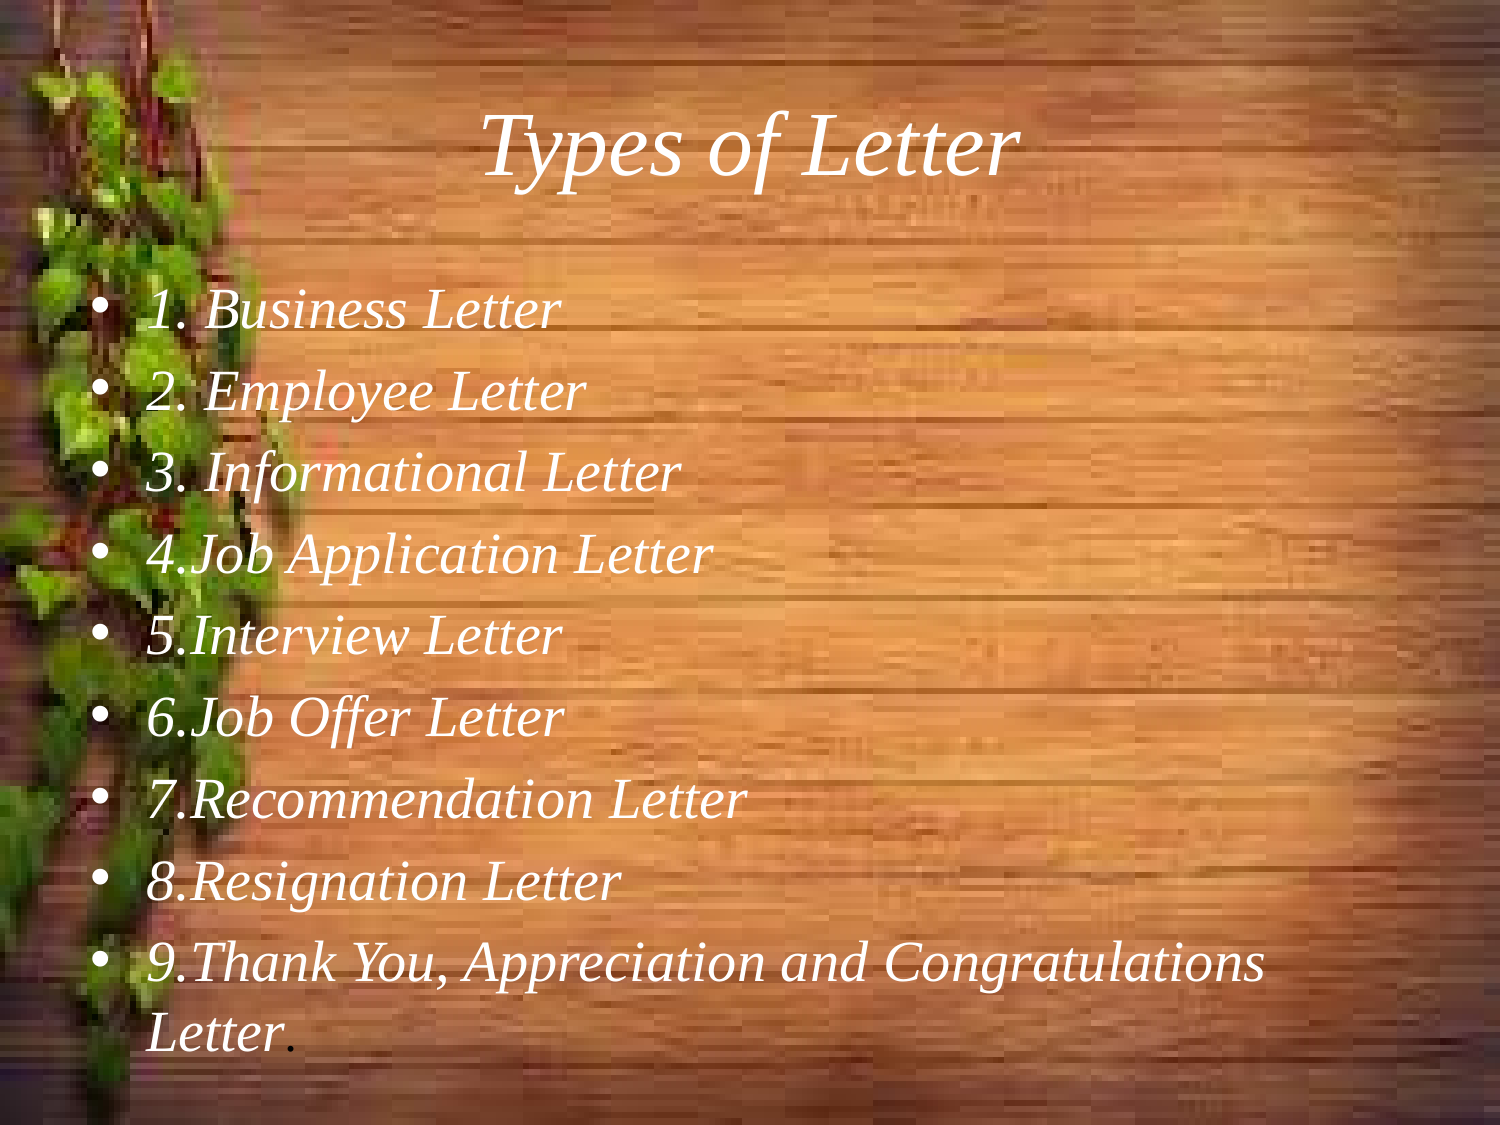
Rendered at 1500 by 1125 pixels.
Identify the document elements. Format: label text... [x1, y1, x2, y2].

list 1. Business Letter 2. Employee Letter 3. Informational Letter 4.Job Application Letter 5.Interview Letter 6.Job Offer Letter 7.Recommendation Letter 8.Resignation Letter 9.Thank You, Appreciation and Congratulations Letter. [75, 262, 1425, 1005]
picture [0, 0, 1500, 1125]
title Types of Letter [75, 45, 1425, 233]
